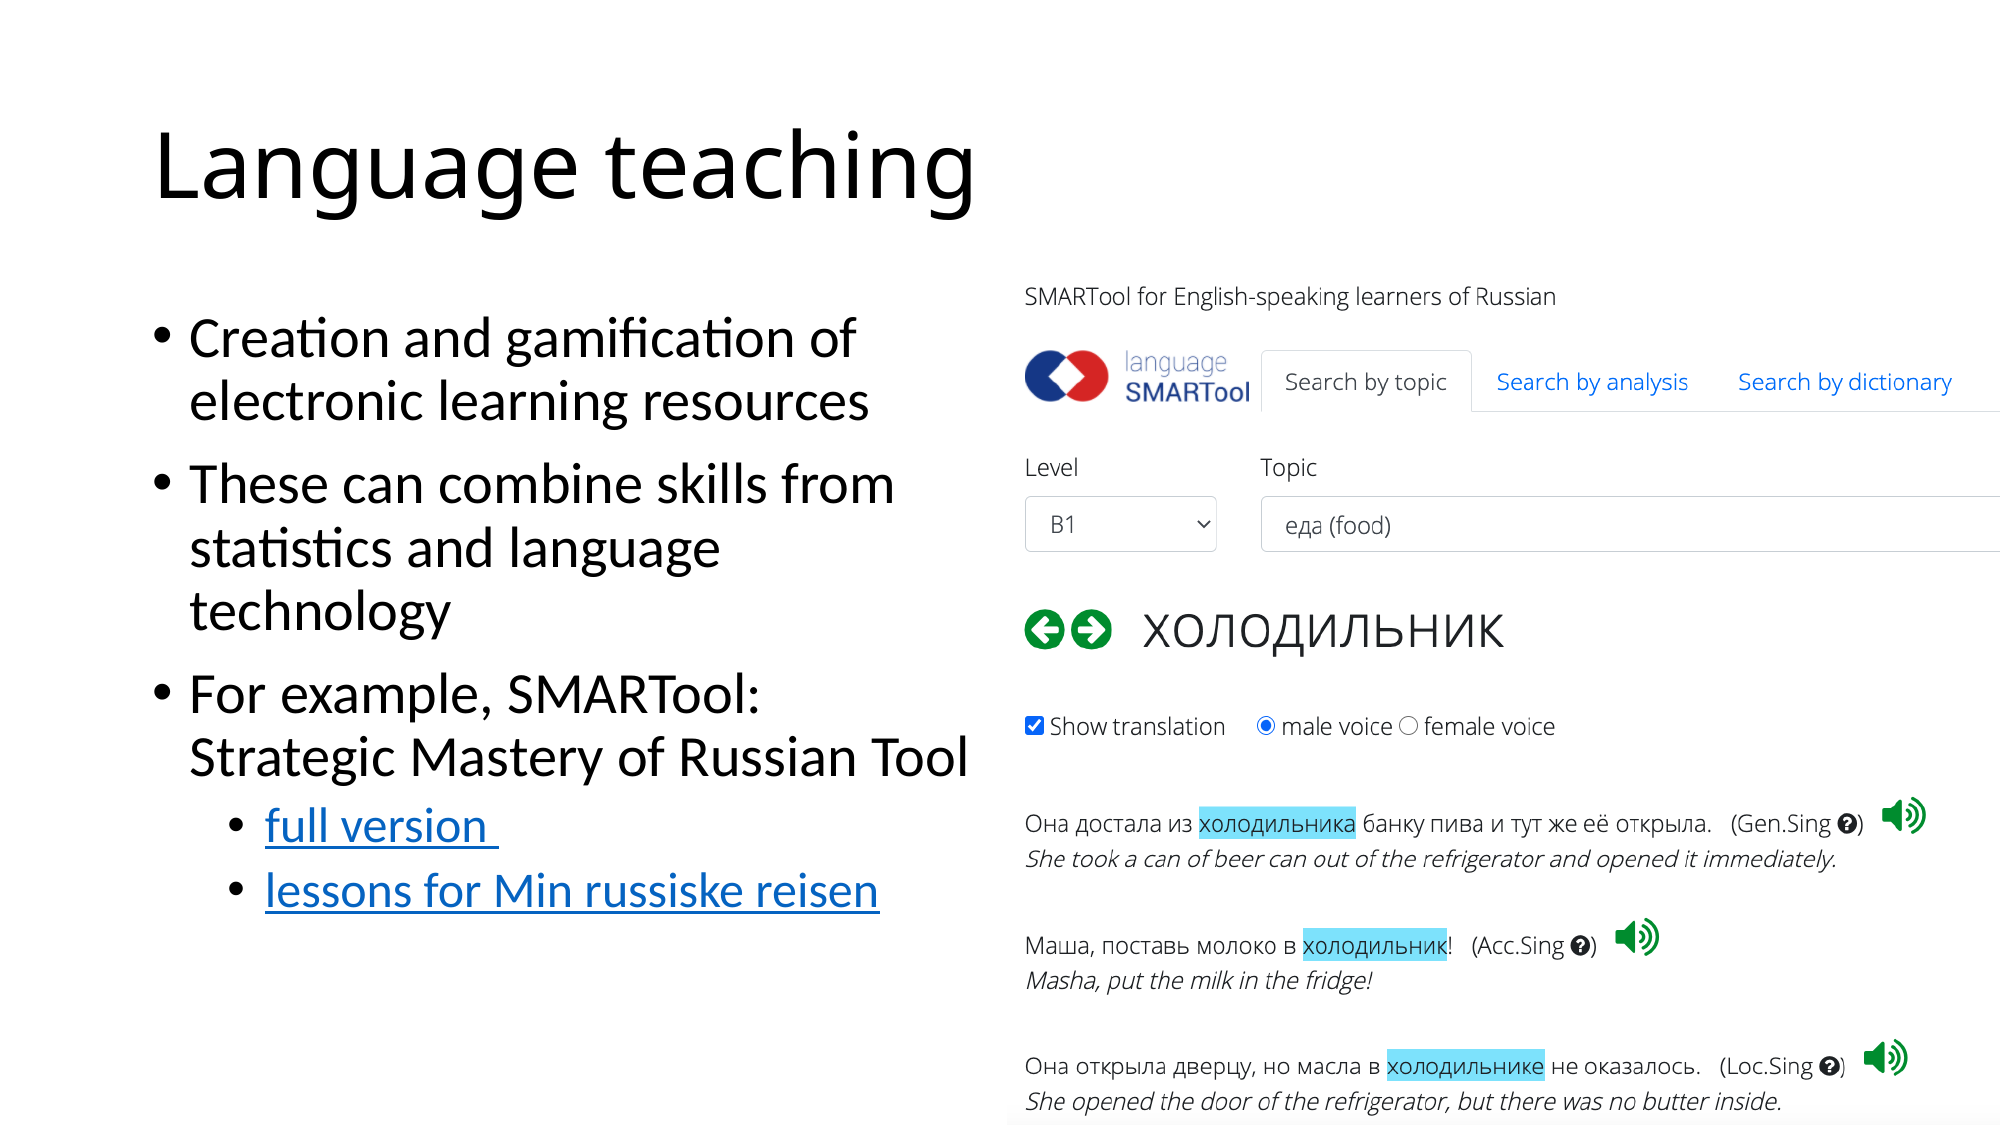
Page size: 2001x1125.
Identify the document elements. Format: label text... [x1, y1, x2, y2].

picture [1007, 277, 2000, 1125]
list Creation and gamification of electronic learning resources These can combine skills from statistics and language technology For example, SMARTool: Strategic Mastery of Russian Tool full version lessons for Min russiske reisen [137, 299, 993, 1014]
title Language teaching [137, 59, 1863, 278]
